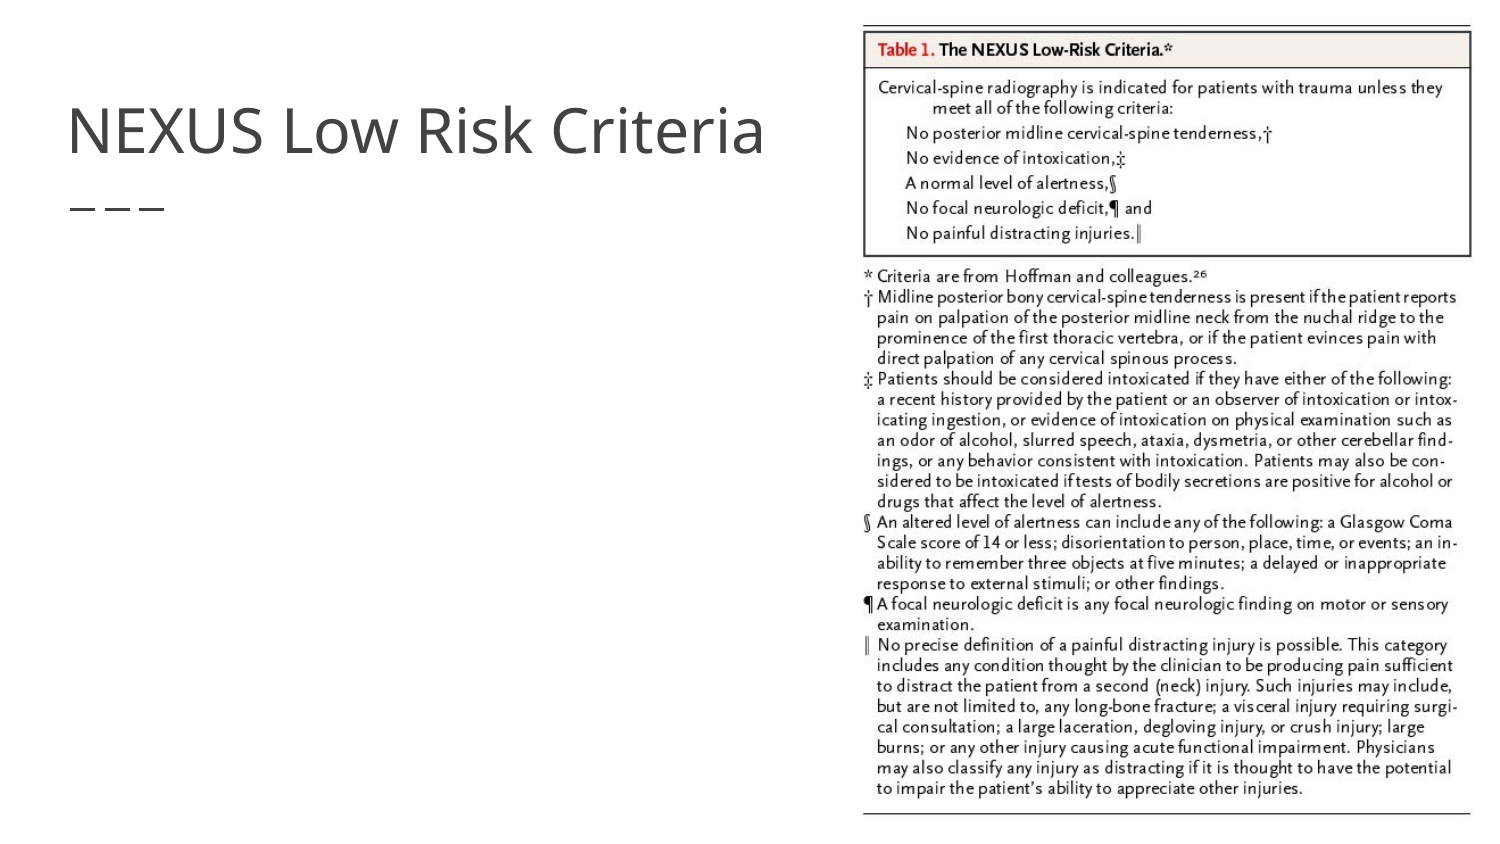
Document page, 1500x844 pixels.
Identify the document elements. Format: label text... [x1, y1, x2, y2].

picture [836, 0, 1500, 844]
title NEXUS Low Risk Criteria [51, 61, 831, 182]
